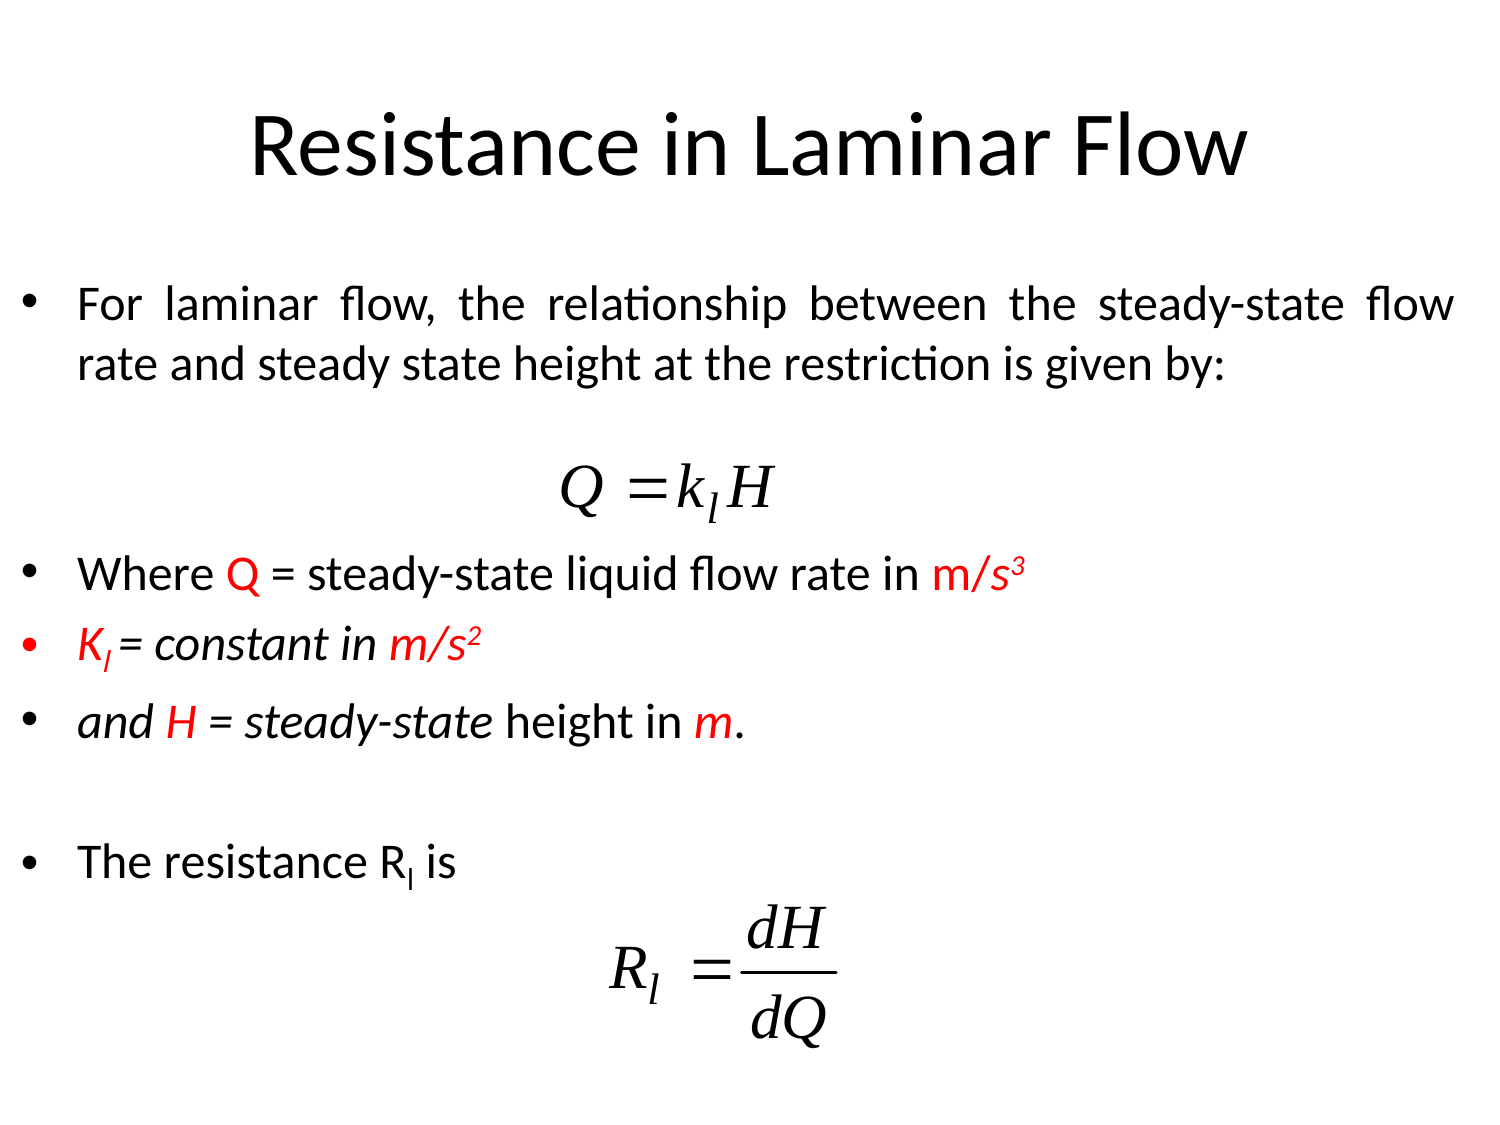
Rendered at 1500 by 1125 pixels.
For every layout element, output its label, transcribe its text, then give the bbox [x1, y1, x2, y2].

title Resistance in Laminar Flow [75, 45, 1425, 233]
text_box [548, 444, 796, 540]
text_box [596, 881, 850, 1071]
list For laminar flow, the relationship between the steady-state flow rate and steady state height at the restriction is given by: Where Q = steady-state liquid flow rate in m/s3 Kl = constant in m/s2 and H = steady-state height in m. The resistance Rl is [5, 262, 1471, 1005]
